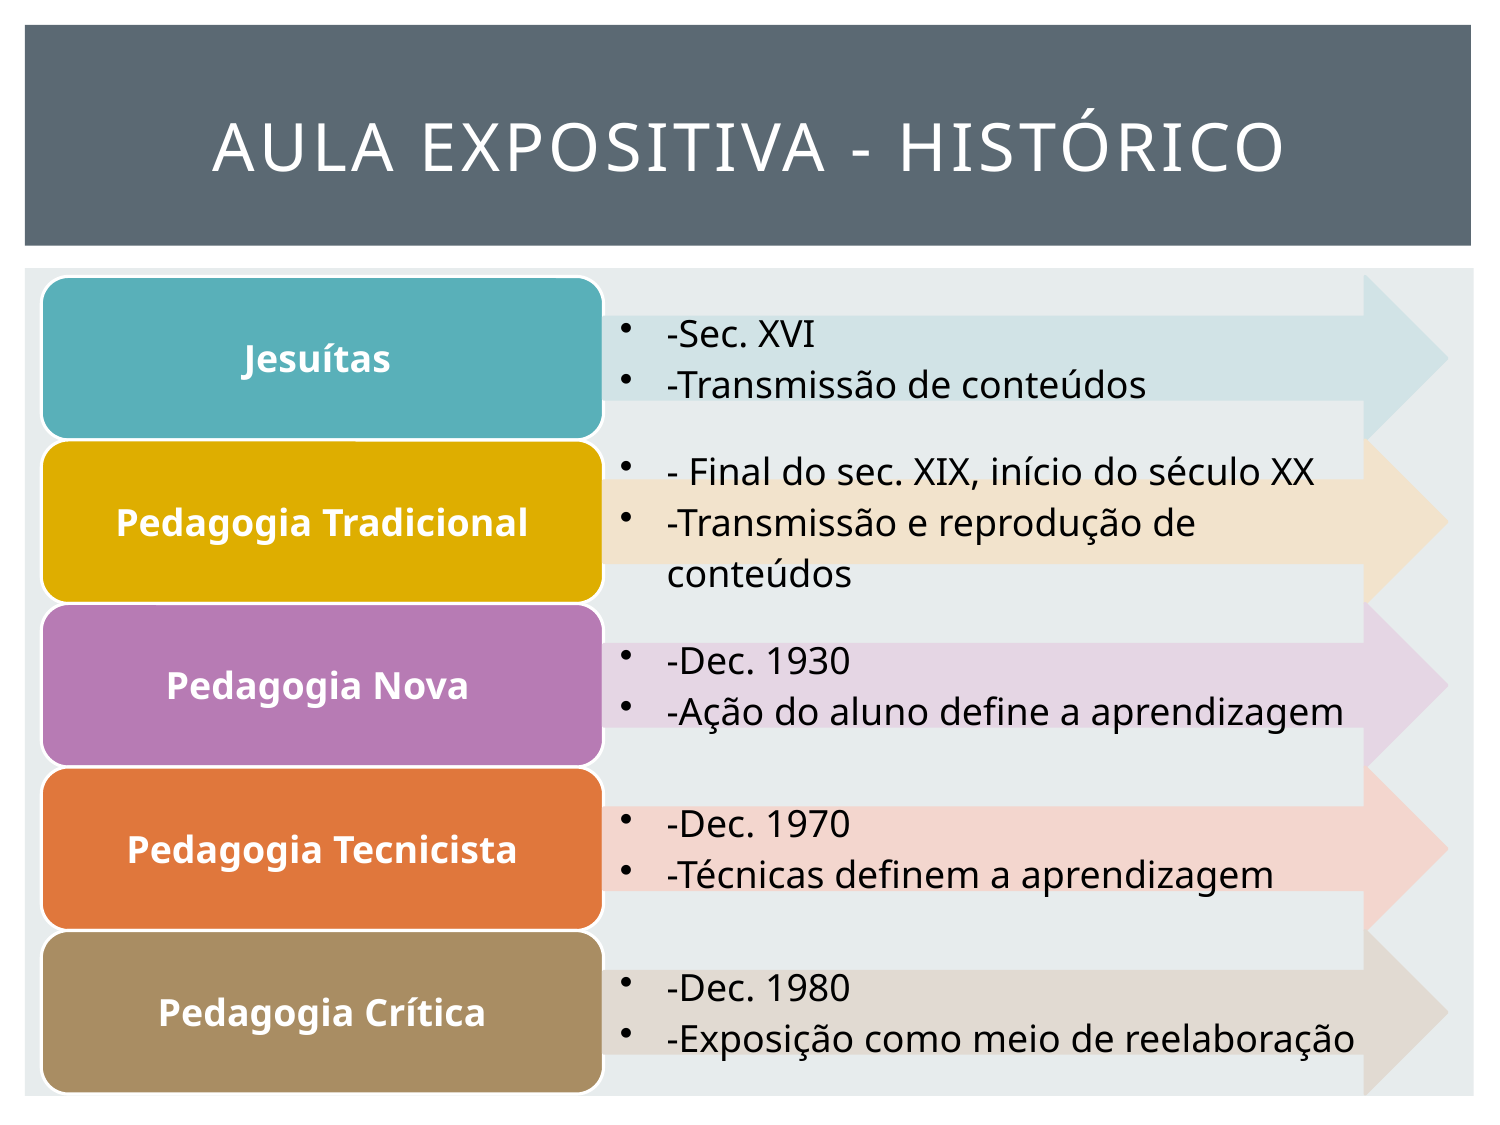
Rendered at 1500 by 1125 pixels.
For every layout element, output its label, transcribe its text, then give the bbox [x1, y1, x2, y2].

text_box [40, 276, 1448, 1095]
title Aula Expositiva - Histórico [62, 58, 1438, 232]
